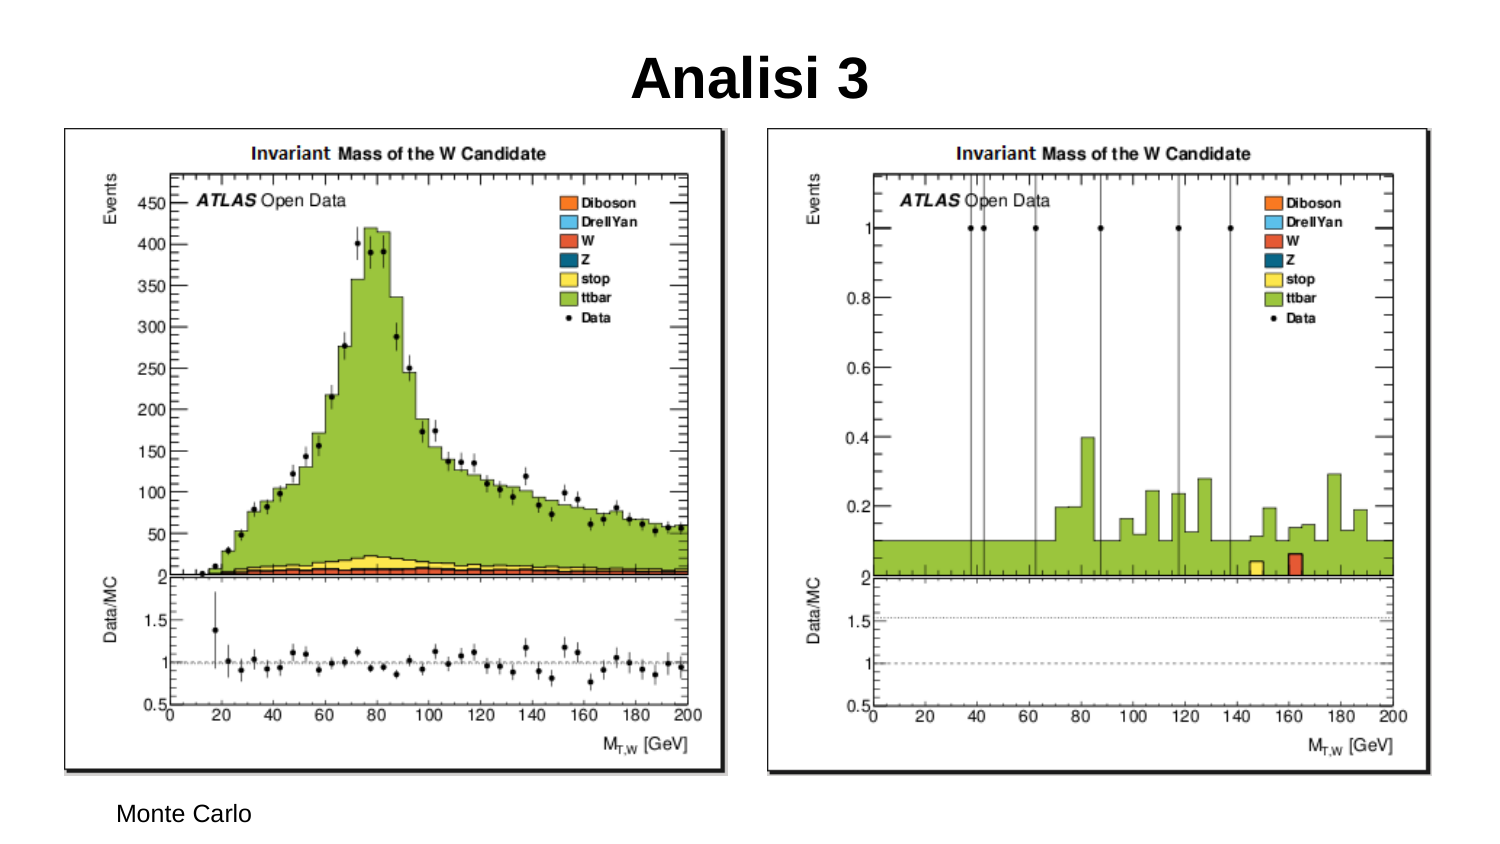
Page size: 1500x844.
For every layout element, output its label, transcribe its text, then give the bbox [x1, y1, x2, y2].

picture [63, 128, 729, 776]
text_box Monte Carlo [101, 784, 308, 844]
picture [767, 128, 1432, 776]
title Analisi 3 [51, 28, 1449, 122]
